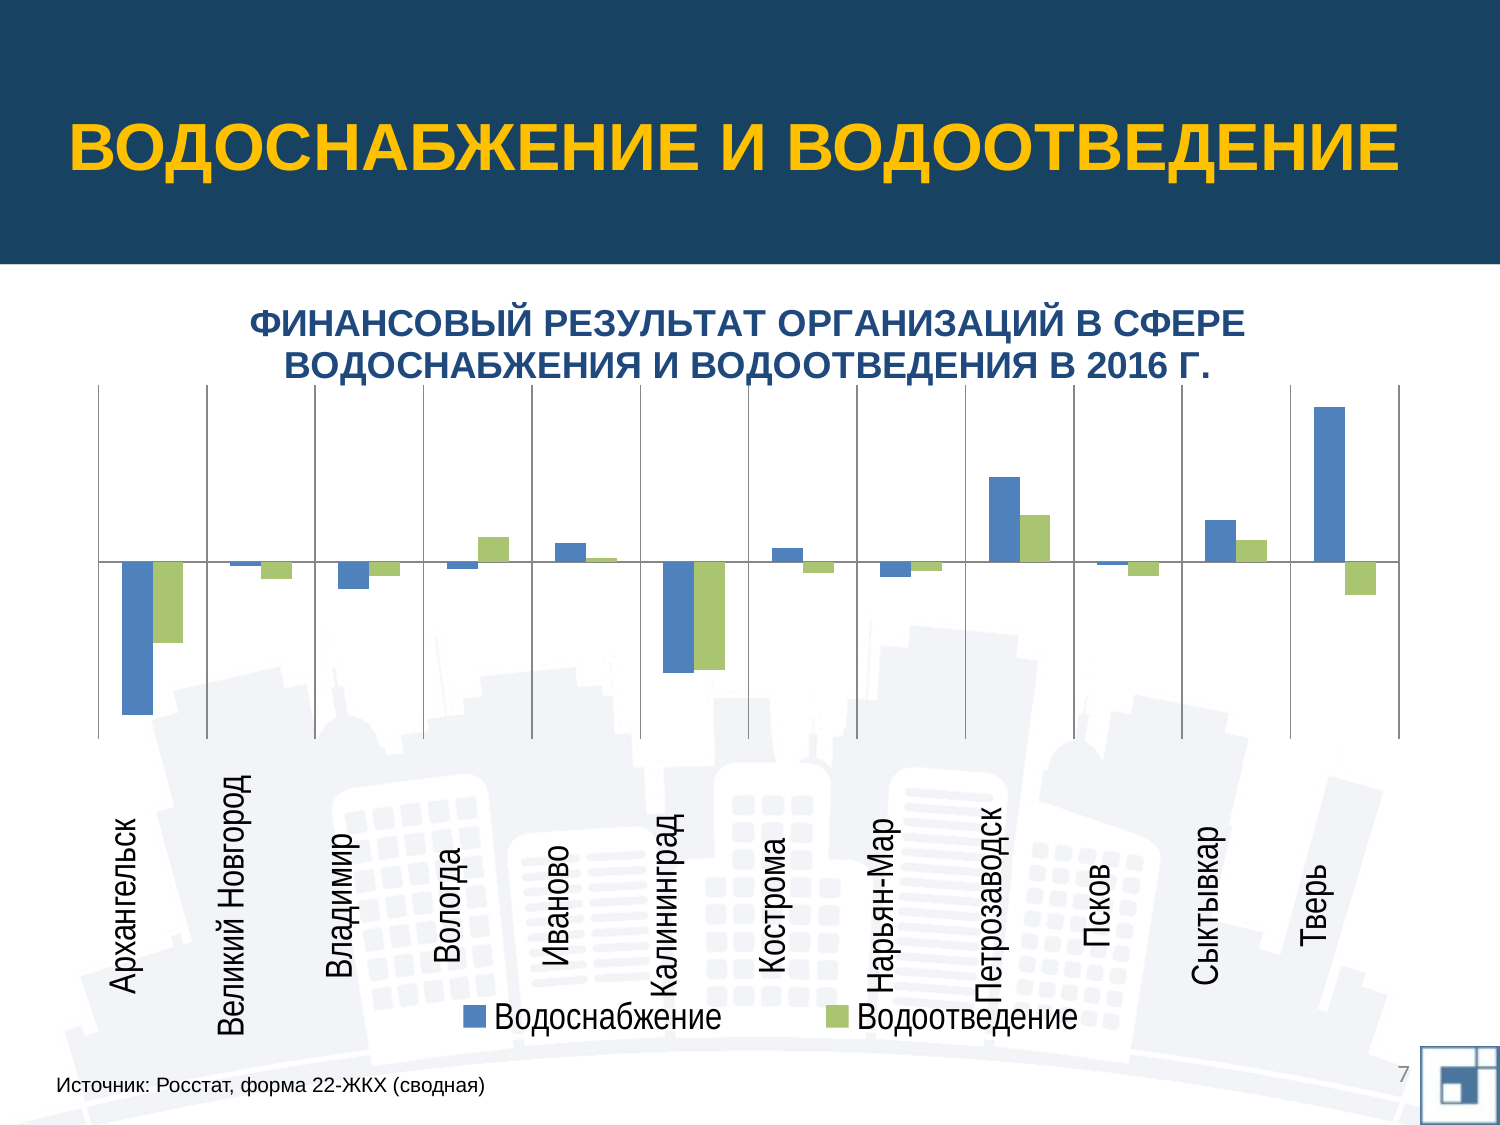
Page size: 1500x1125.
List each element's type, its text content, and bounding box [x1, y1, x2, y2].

text_box Источник: Росстат, форма 22-ЖКХ (сводная) [41, 1064, 1152, 1105]
chart [75, 266, 1421, 1048]
picture [0, 0, 1500, 1125]
text_box ВОДОСНАБЖЕНИЕ И ВОДООТВЕДЕНИЕ [53, 95, 1436, 191]
slide_number 7 [1074, 1056, 1415, 1103]
